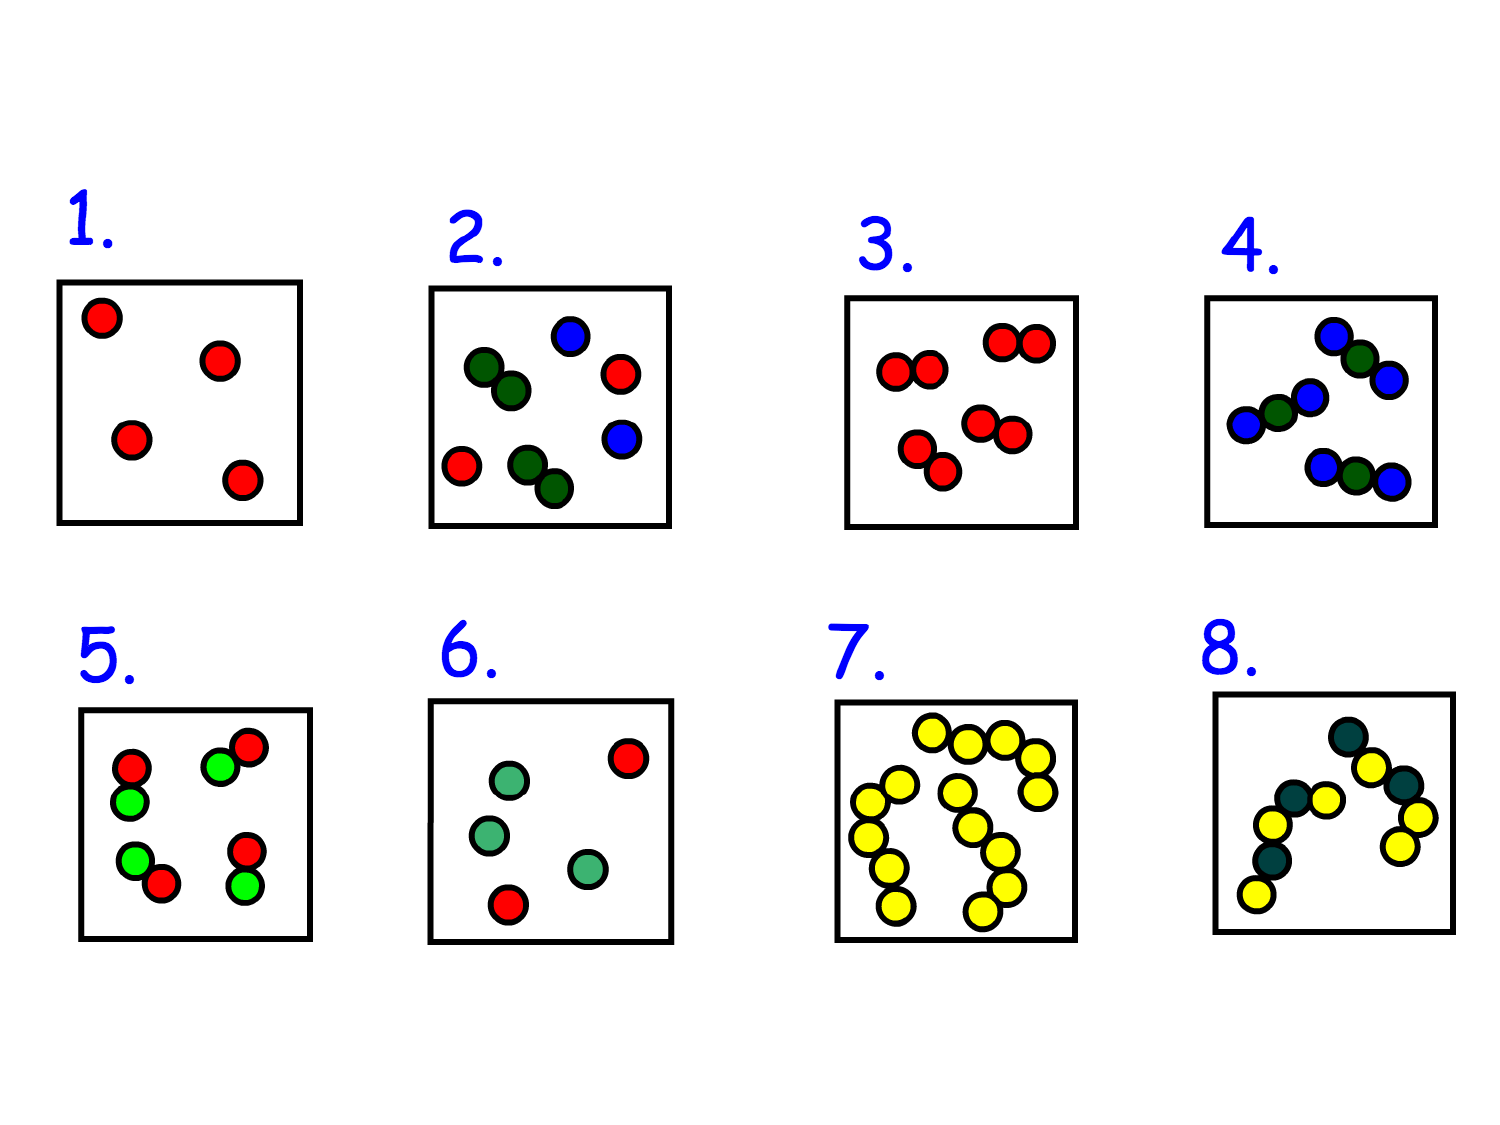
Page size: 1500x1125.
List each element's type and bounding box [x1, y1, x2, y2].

picture [0, 172, 1500, 982]
